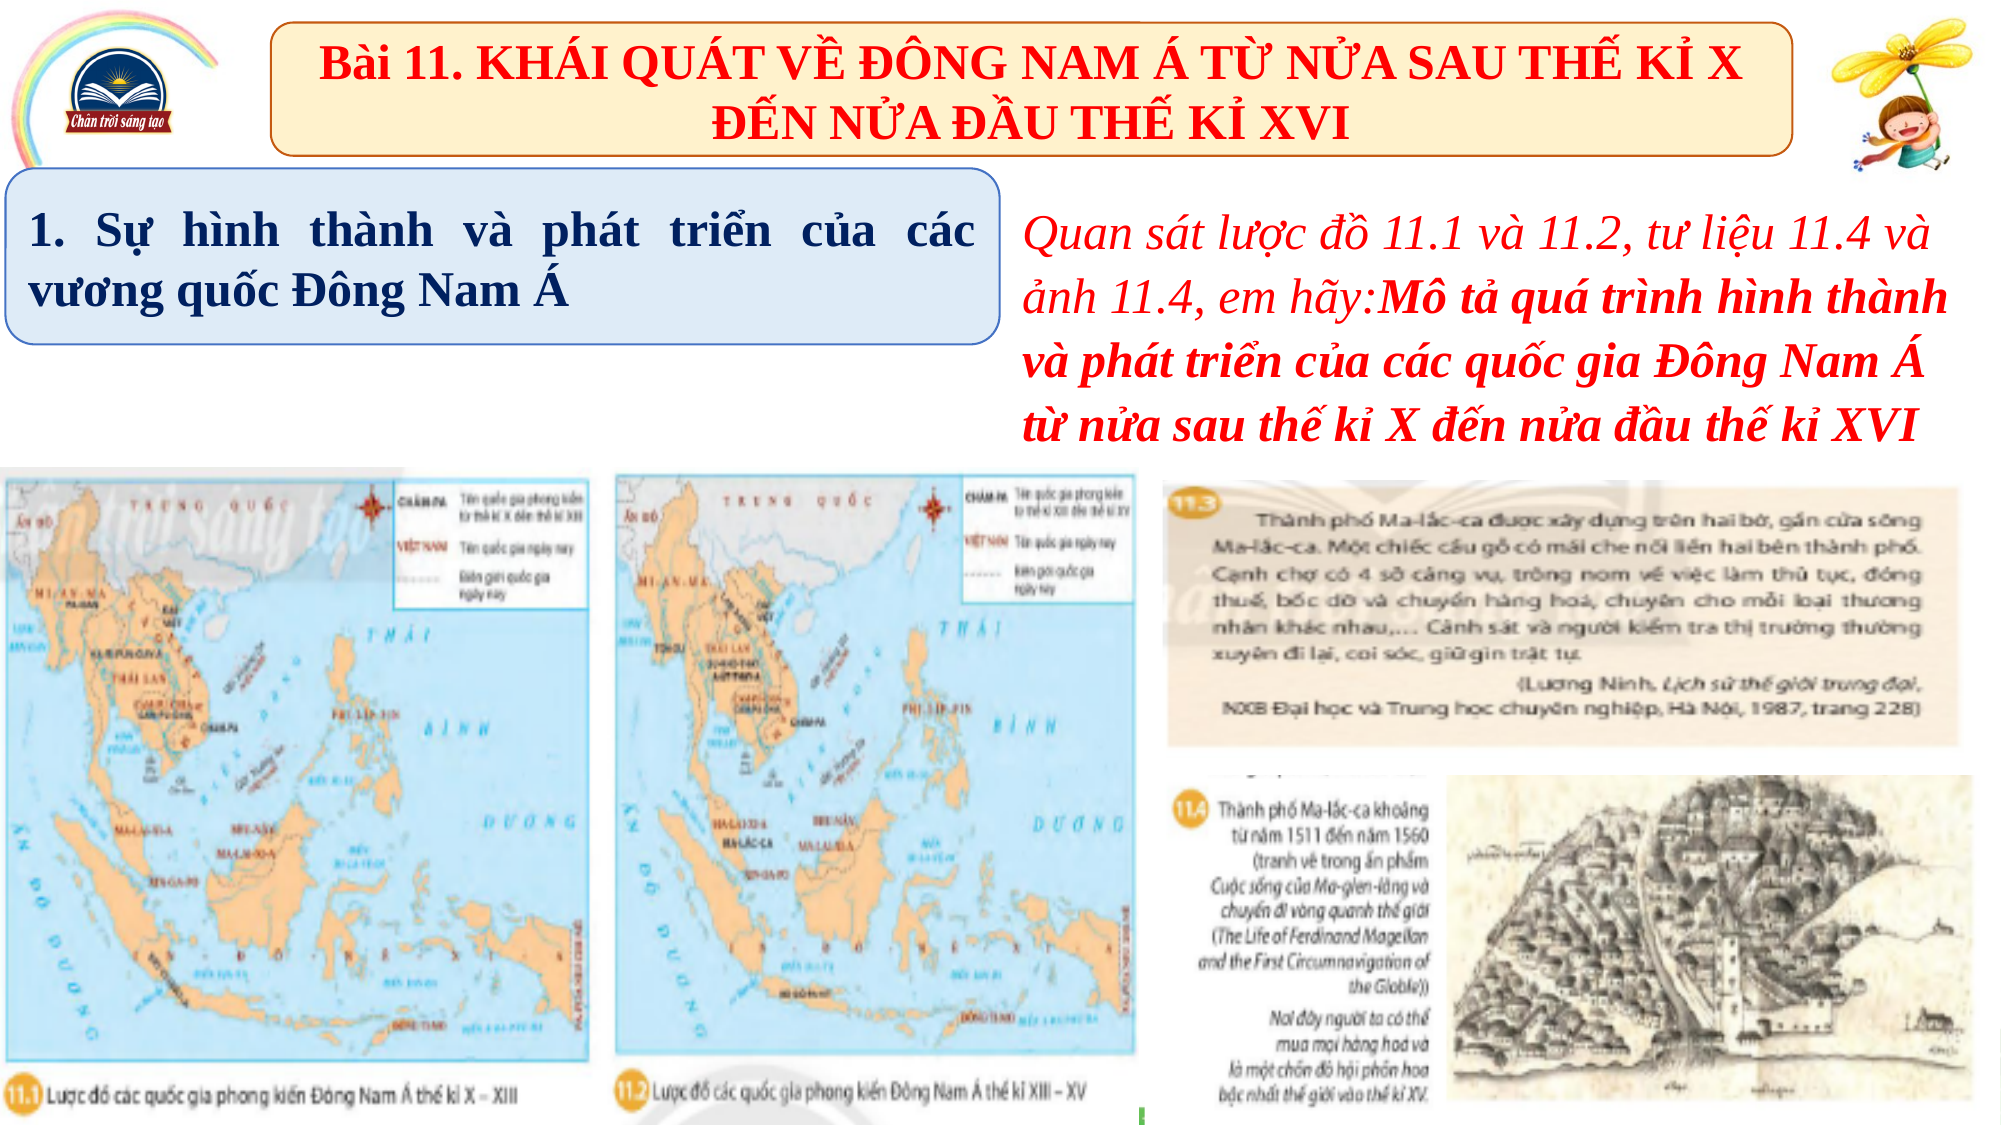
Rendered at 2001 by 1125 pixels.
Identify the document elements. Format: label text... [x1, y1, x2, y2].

text_box Quan sát lược đồ 11.1 và 11.2, tư liệu 11.4 và ảnh 11.4, em hãy:Mô tả quá trình hình thành và phát triển của các quốc gia Đông Nam Á từ nửa sau thế kỉ X đến nửa đầu thế kỉ XVI [1007, 187, 1978, 460]
picture [0, 0, 2001, 1125]
text_box 1. Sự hình thành và phát triển của các vương quốc Đông Nam Á [4, 167, 1001, 346]
text_box Bài 11. KHÁI QUÁT VỀ ĐÔNG NAM Á TỪ NỬA SAU THẾ KỈ X ĐẾN NỬA ĐẦU THẾ KỈ XVI [269, 21, 1794, 157]
